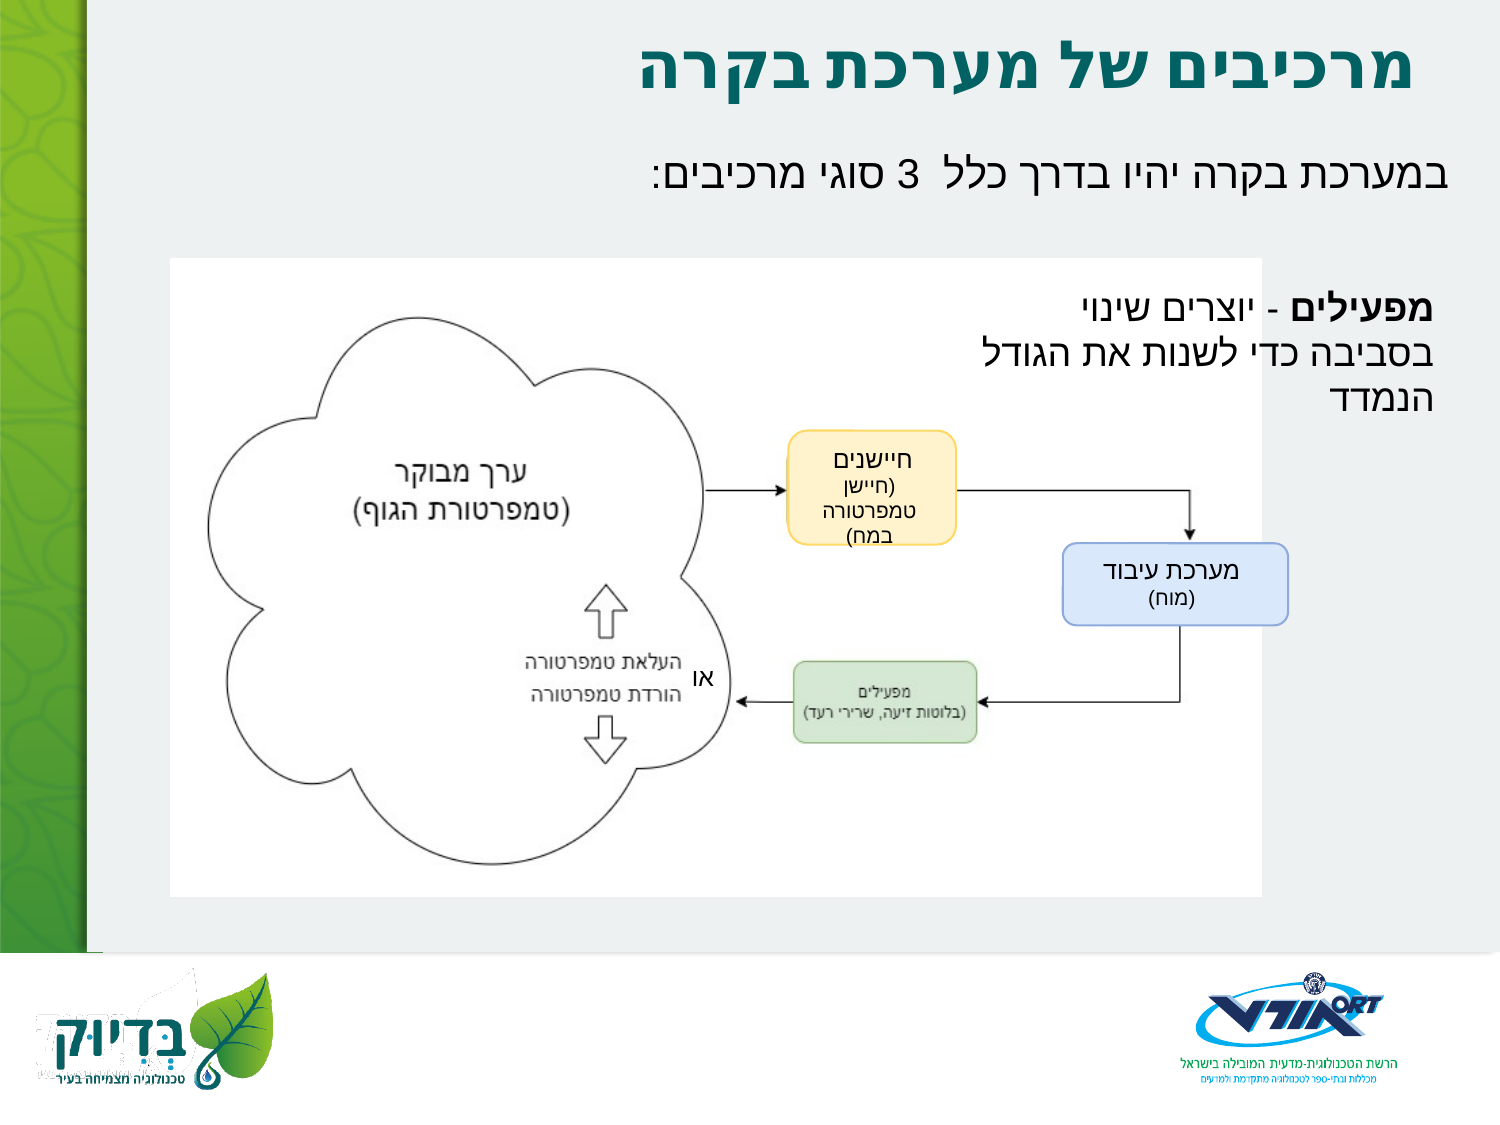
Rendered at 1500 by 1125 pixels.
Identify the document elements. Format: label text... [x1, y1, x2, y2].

picture [170, 258, 1262, 897]
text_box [782, 430, 956, 545]
picture [1212, 1076, 1218, 1083]
title מרכיבים של מערכת בקרה [138, 0, 1433, 158]
text_box במערכת בקרה יהיו בדרך כלל 3 סוגי מרכיבים: [170, 132, 1465, 213]
picture [1295, 1076, 1305, 1080]
picture [1285, 1076, 1292, 1083]
picture [0, 0, 86, 953]
picture [47, 971, 282, 1092]
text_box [1055, 543, 1289, 626]
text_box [788, 638, 977, 753]
picture [1261, 1076, 1269, 1083]
text_box מפעילים - יוצרים שינוי בסביבה כדי לשנות את הגודל הנמדד [1261, 276, 1450, 426]
picture [1338, 1076, 1344, 1083]
